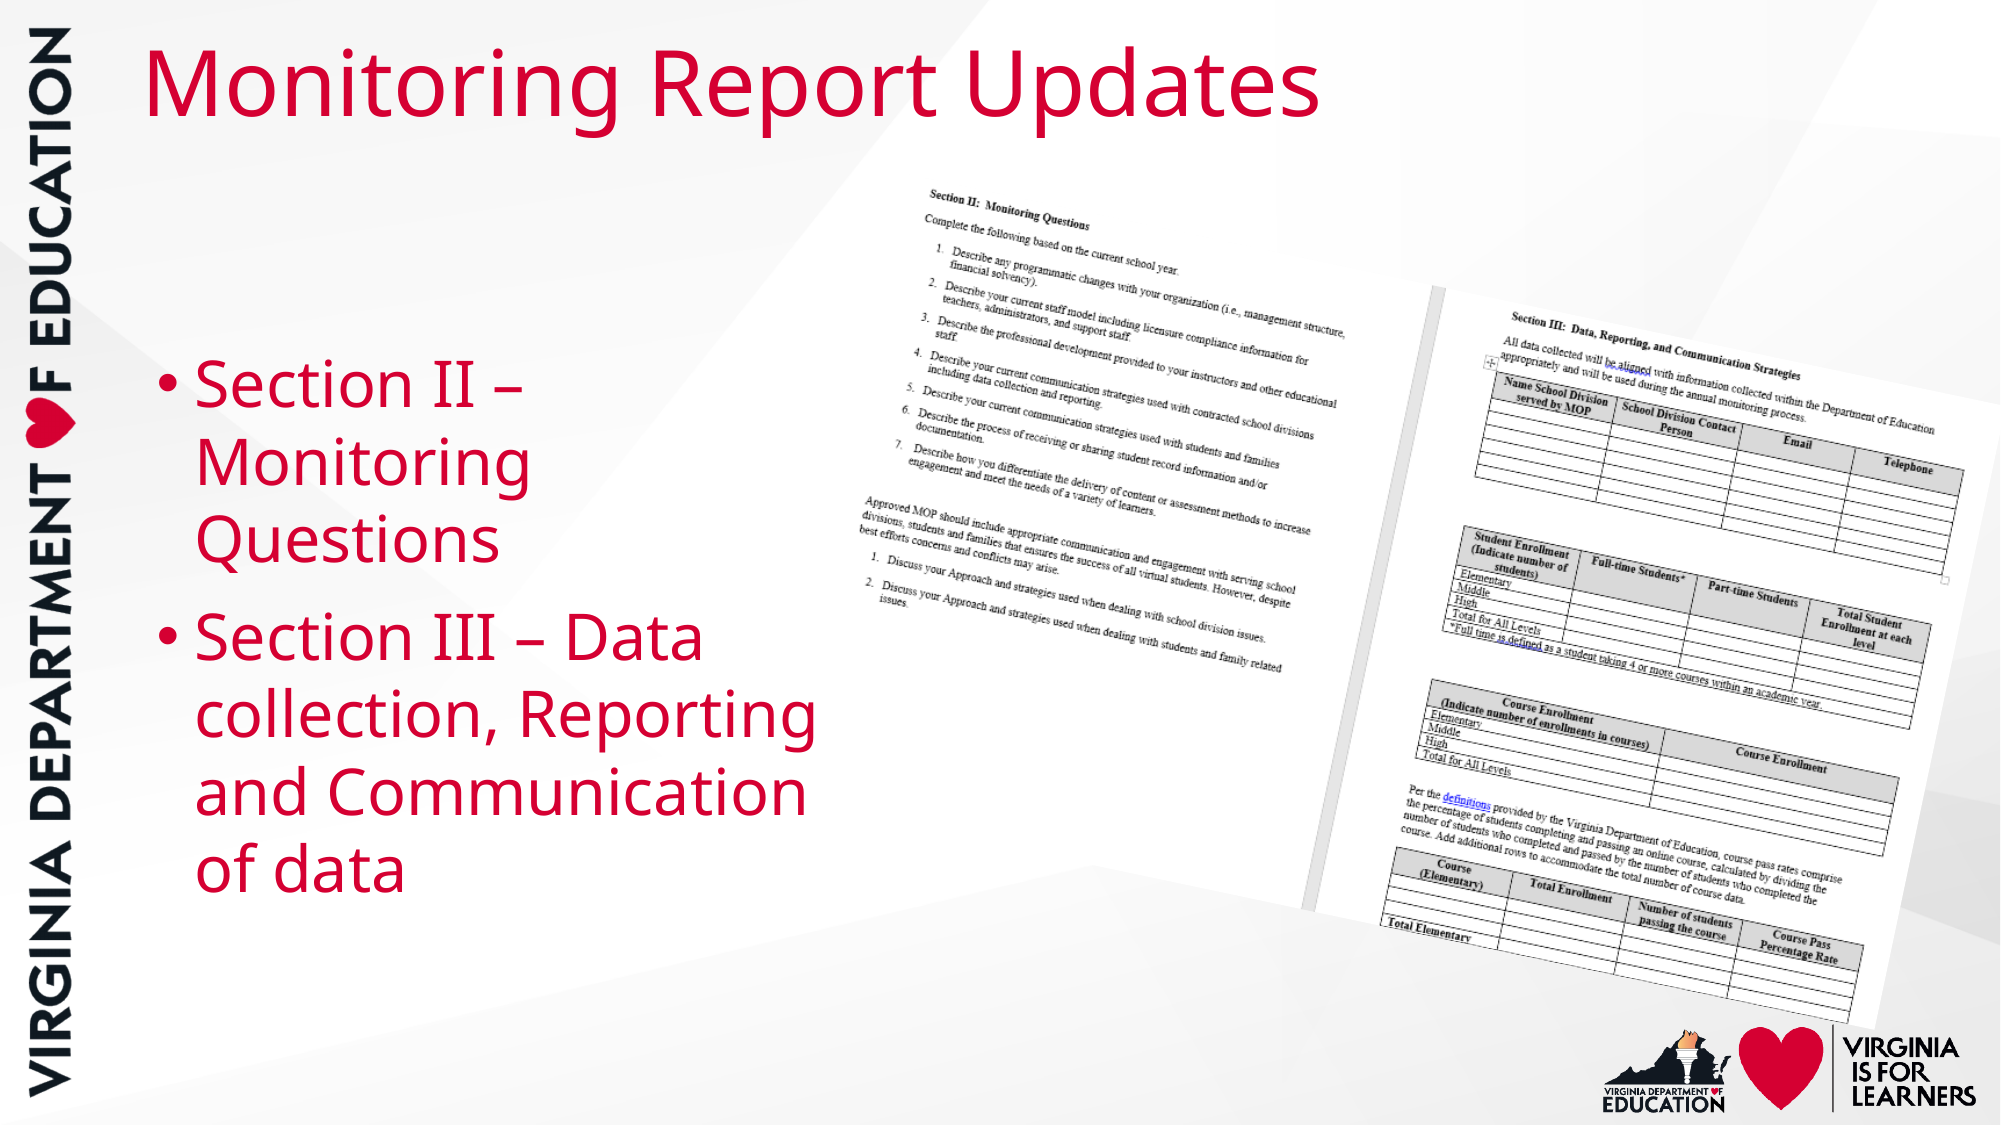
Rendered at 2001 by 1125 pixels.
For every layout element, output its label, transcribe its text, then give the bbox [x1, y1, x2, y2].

title Monitoring Report Updates [126, 14, 1449, 160]
picture [0, 0, 2001, 1125]
text_box Section II – Monitoring Questions Section III – Data collection, Reporting and Communication of data [141, 335, 848, 1070]
